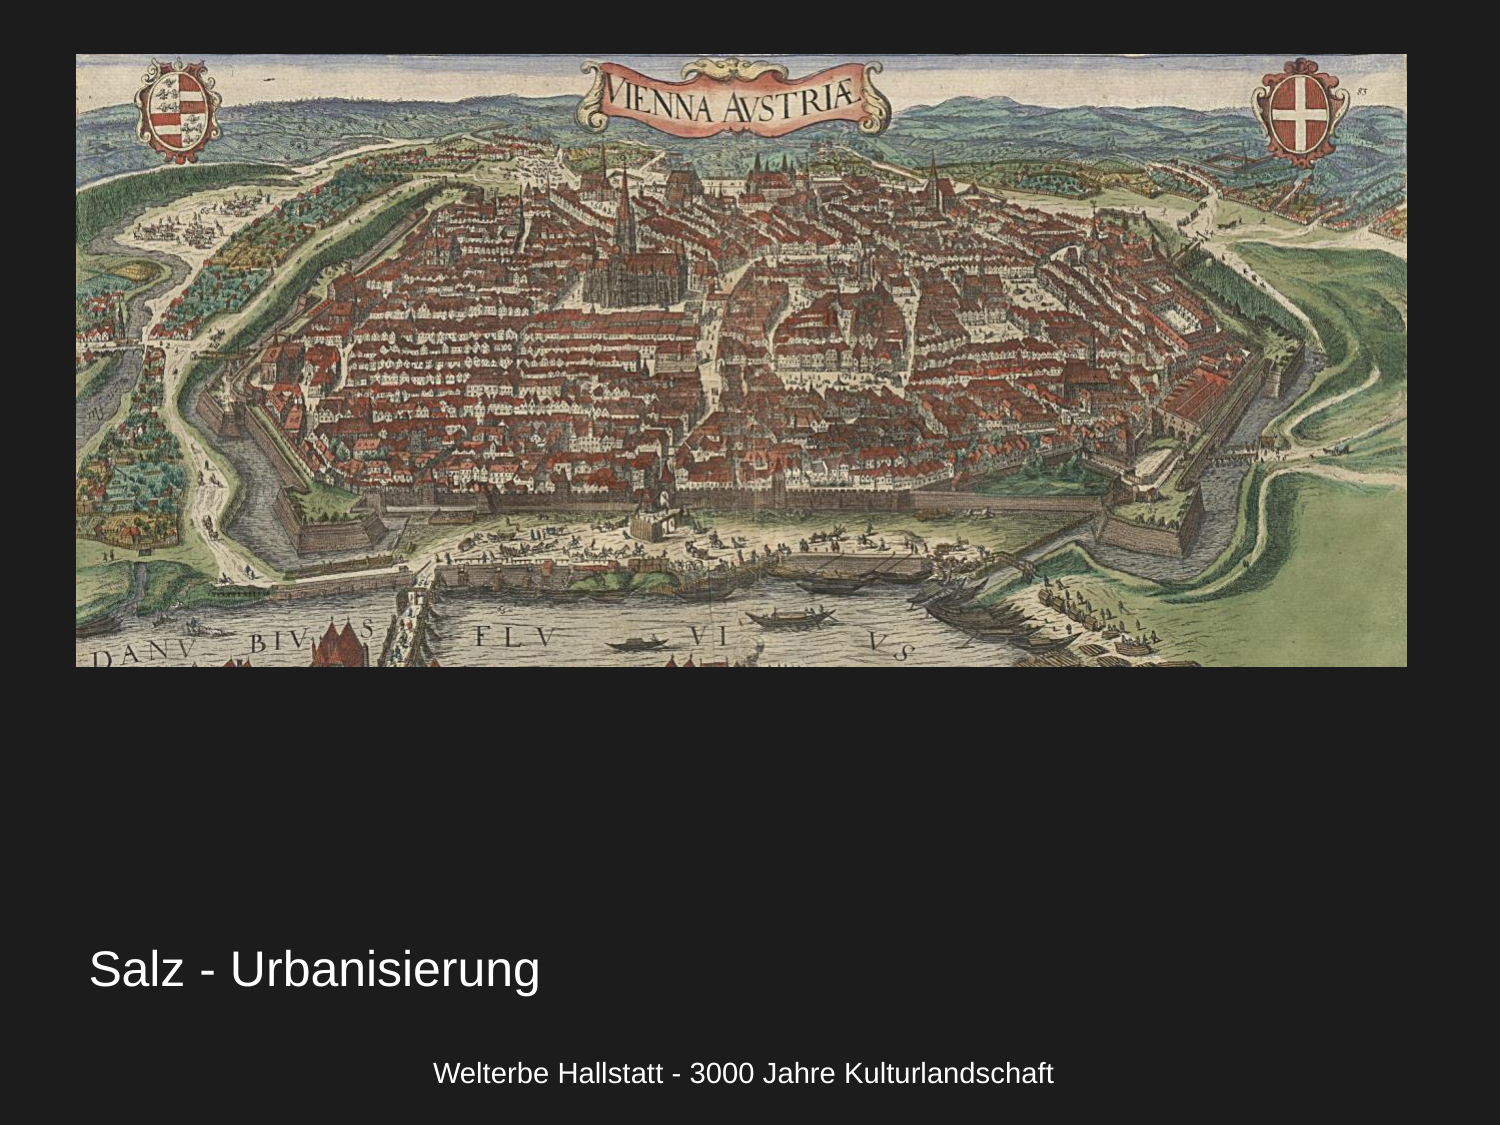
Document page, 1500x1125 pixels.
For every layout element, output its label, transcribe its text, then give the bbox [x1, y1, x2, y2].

picture [76, 54, 1408, 667]
footer Welterbe Hallstatt - 3000 Jahre Kulturlandschaft [159, 1046, 1330, 1083]
text_box Salz - Urbanisierung [73, 928, 1444, 1004]
